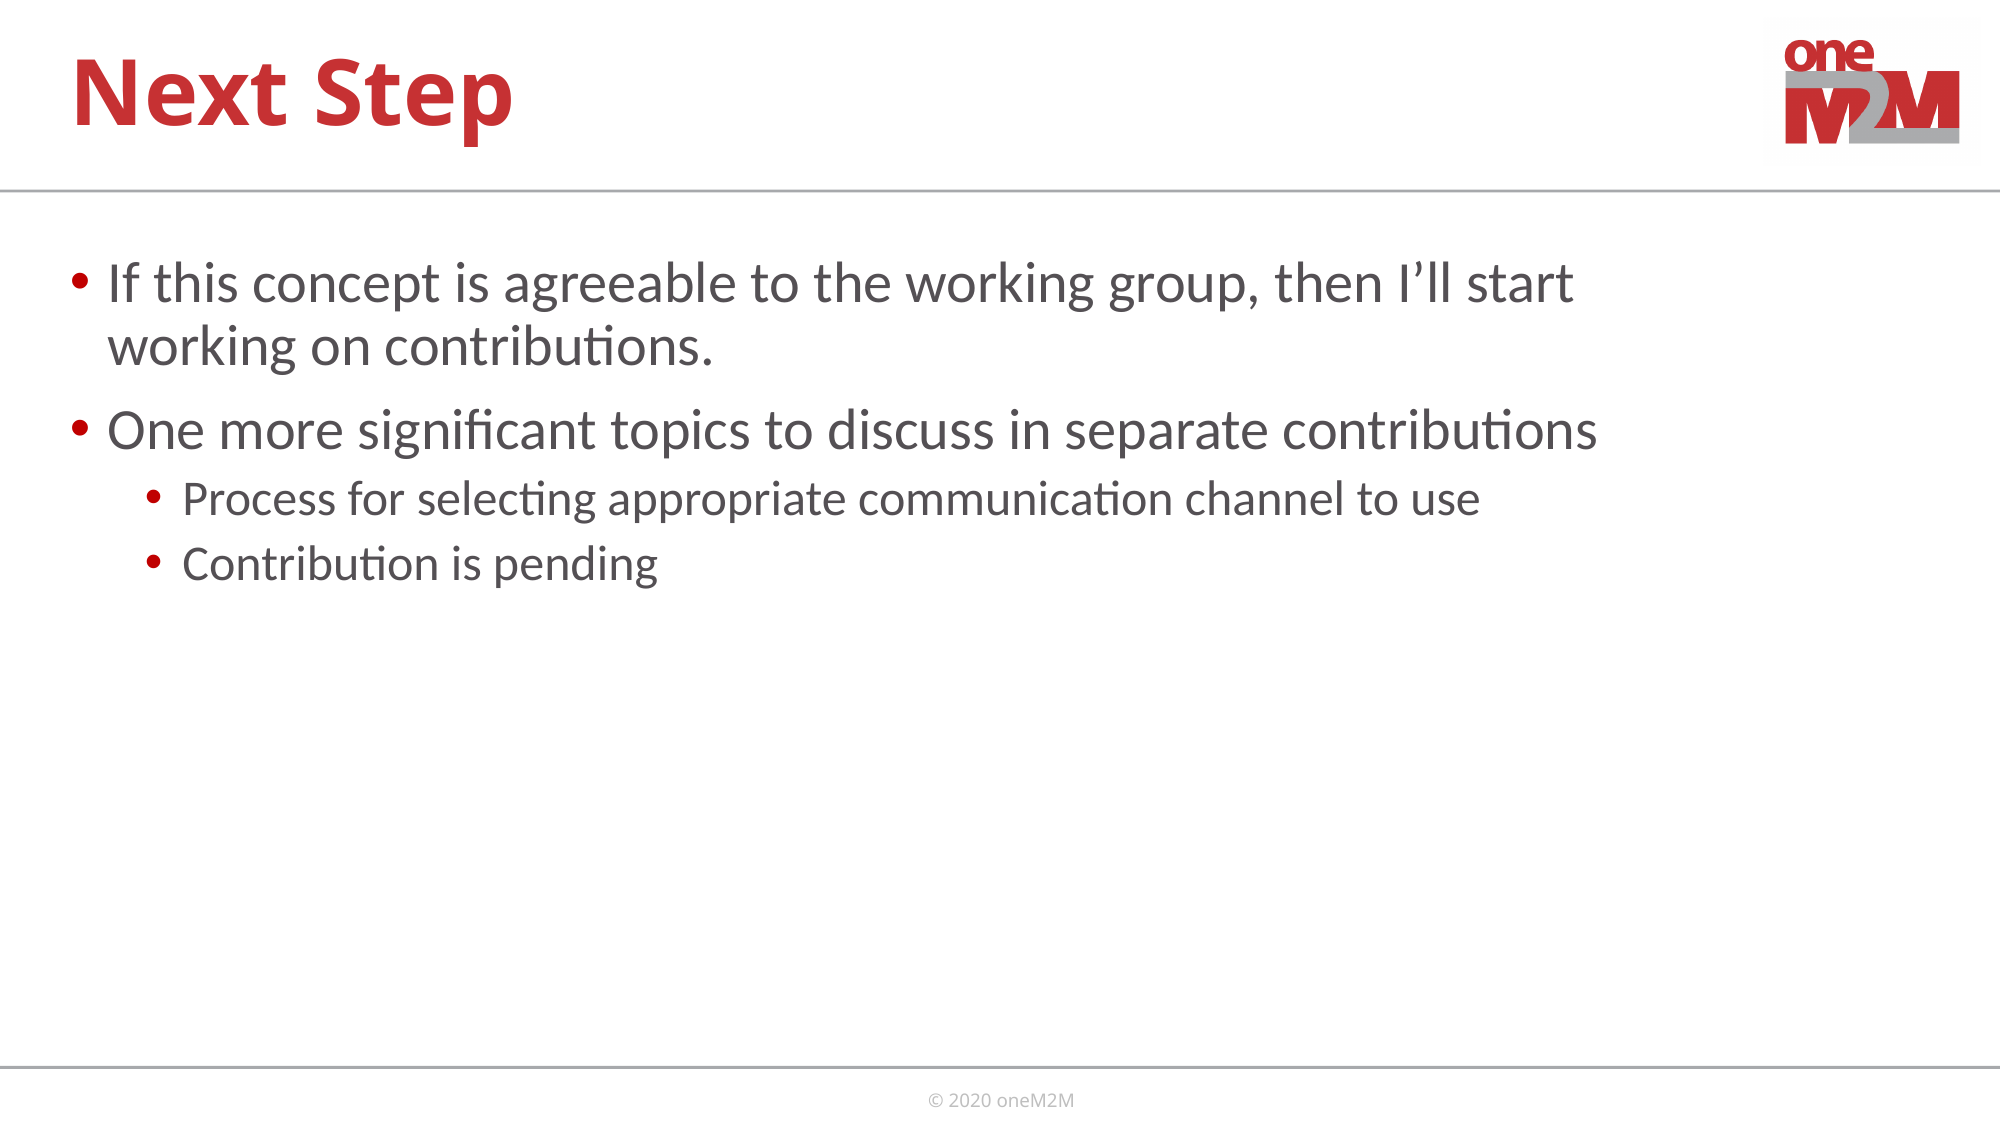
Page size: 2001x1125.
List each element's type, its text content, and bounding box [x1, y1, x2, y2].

picture [1763, 17, 1981, 166]
list If this concept is agreeable to the working group, then I’ll start working on contributions. One more significant topics to discuss in separate contributions Process for selecting appropriate communication channel to use Contribution is pending [54, 245, 1780, 959]
title Next Step [54, 0, 1343, 193]
